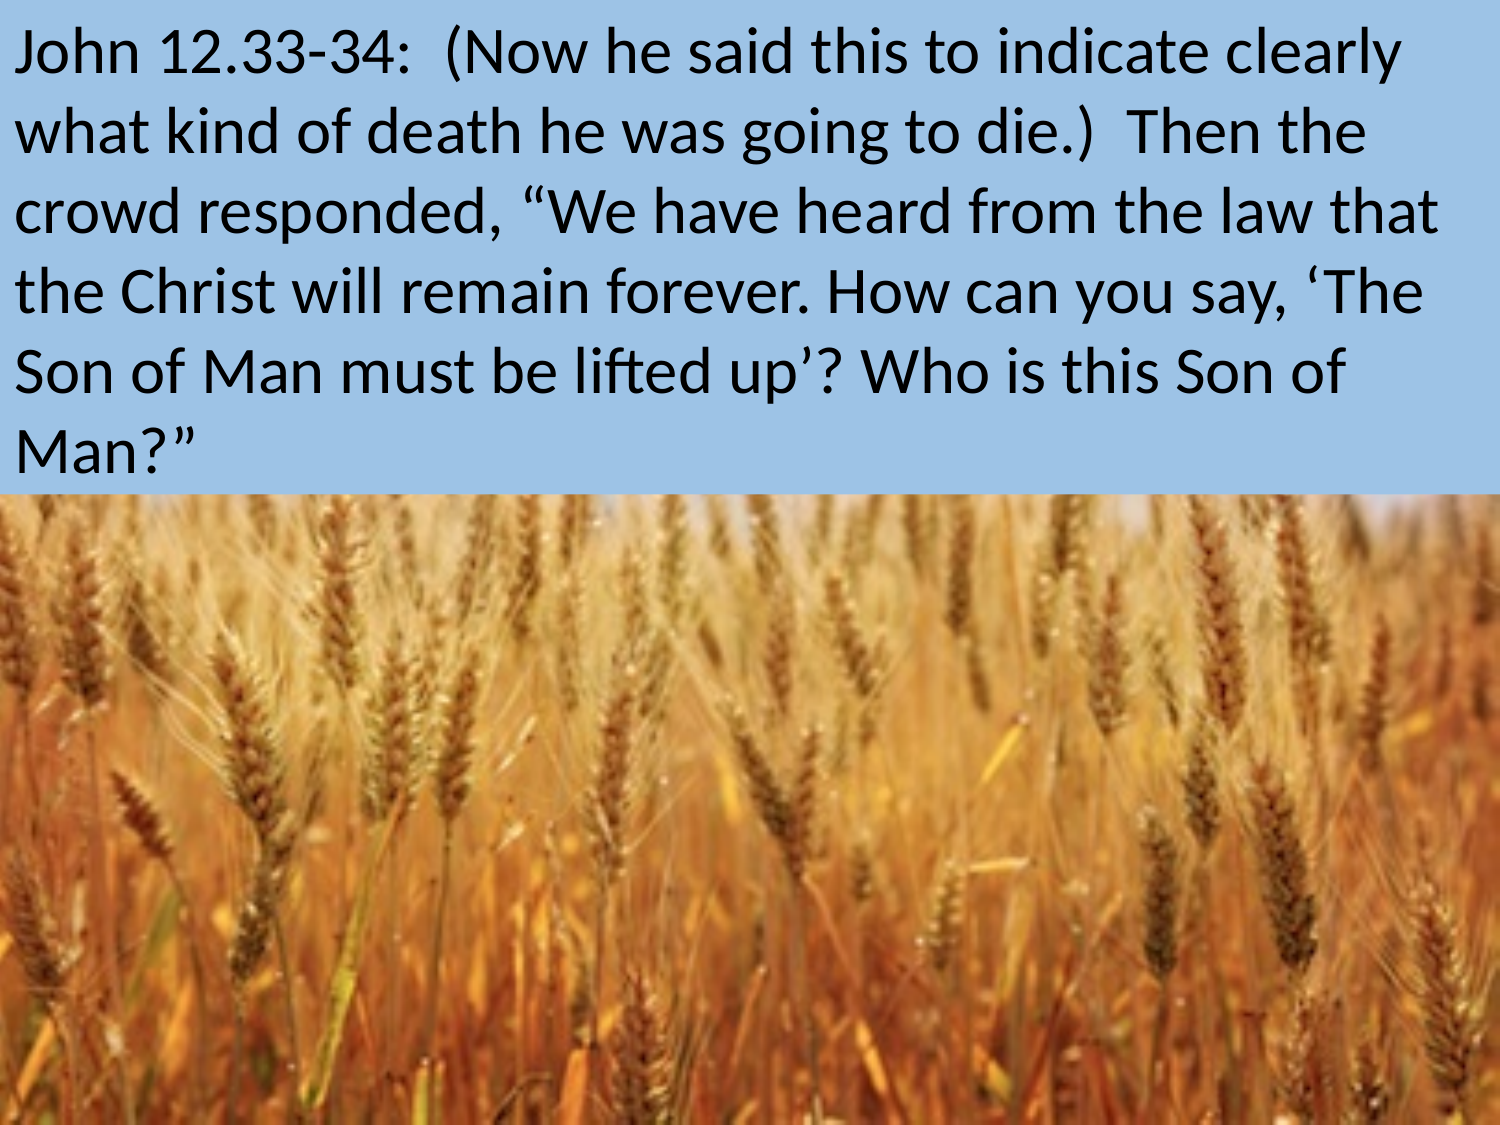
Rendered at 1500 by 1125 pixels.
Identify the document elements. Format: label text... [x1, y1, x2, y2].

picture [0, 201, 1500, 1125]
text_box John 12.33-34: (Now he said this to indicate clearly what kind of death he was going to die.) Then the crowd responded, “We have heard from the law that the Christ will remain forever. How can you say, ‘The Son of Man must be lifted up’? Who is this Son of Man?” [0, 0, 1500, 201]
